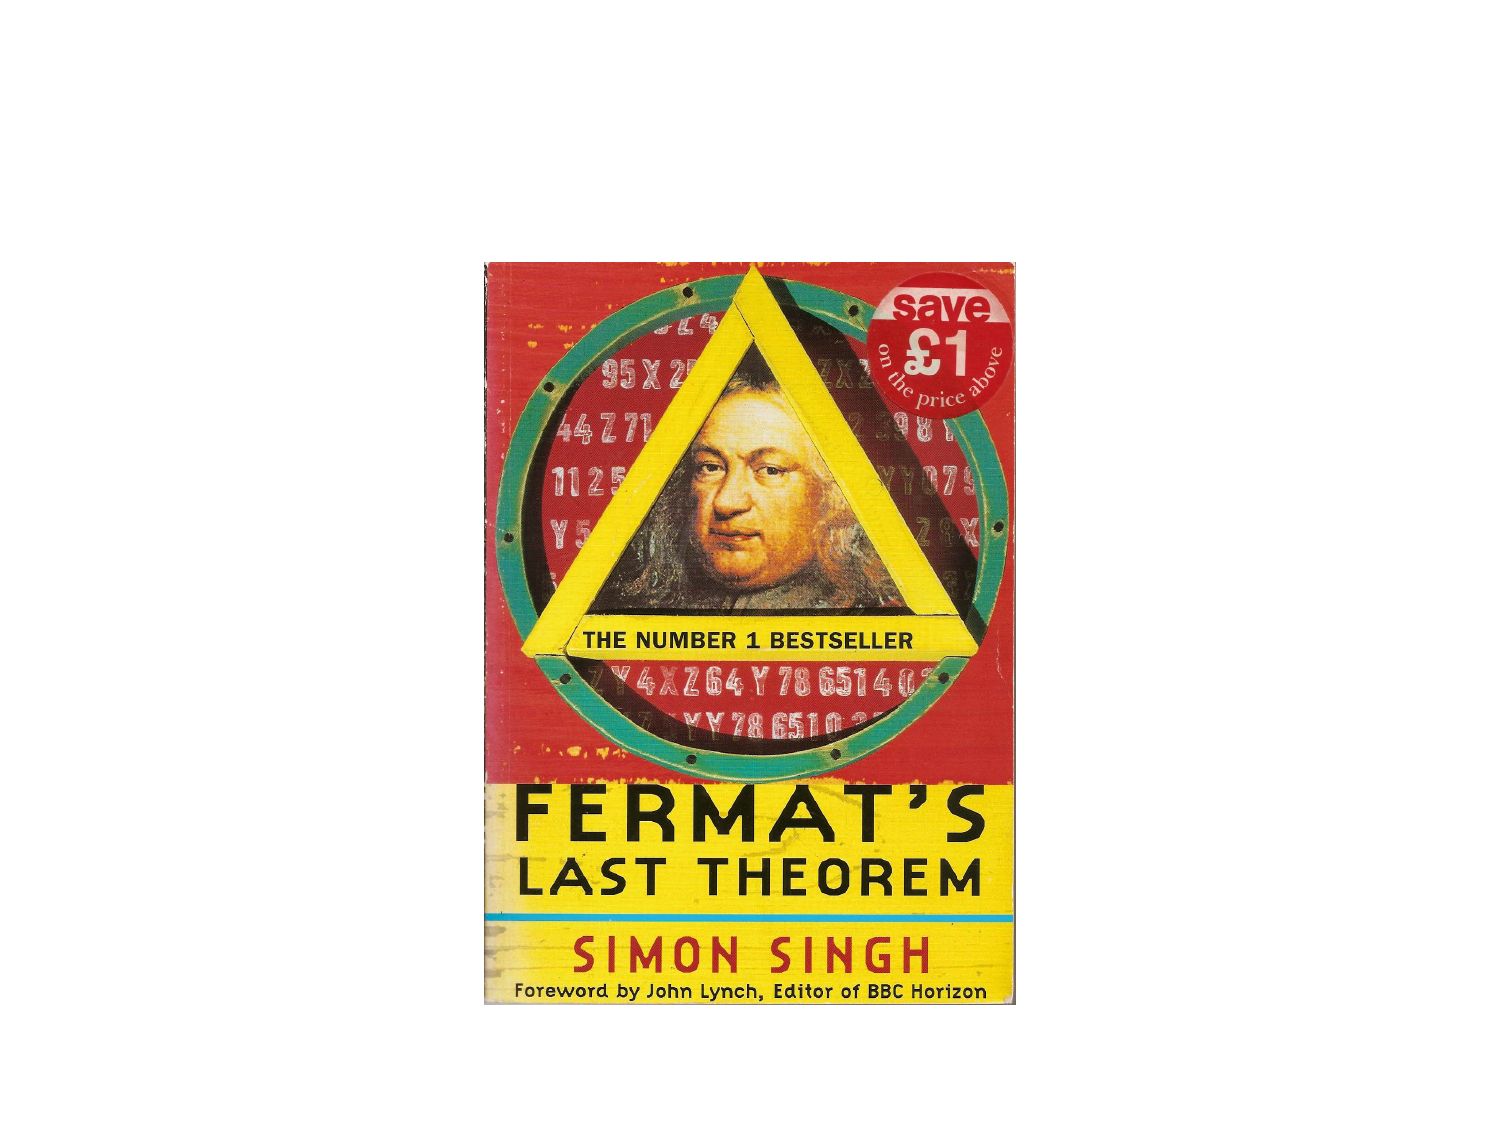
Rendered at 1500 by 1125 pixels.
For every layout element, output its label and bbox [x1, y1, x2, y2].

list [483, 262, 1017, 1006]
